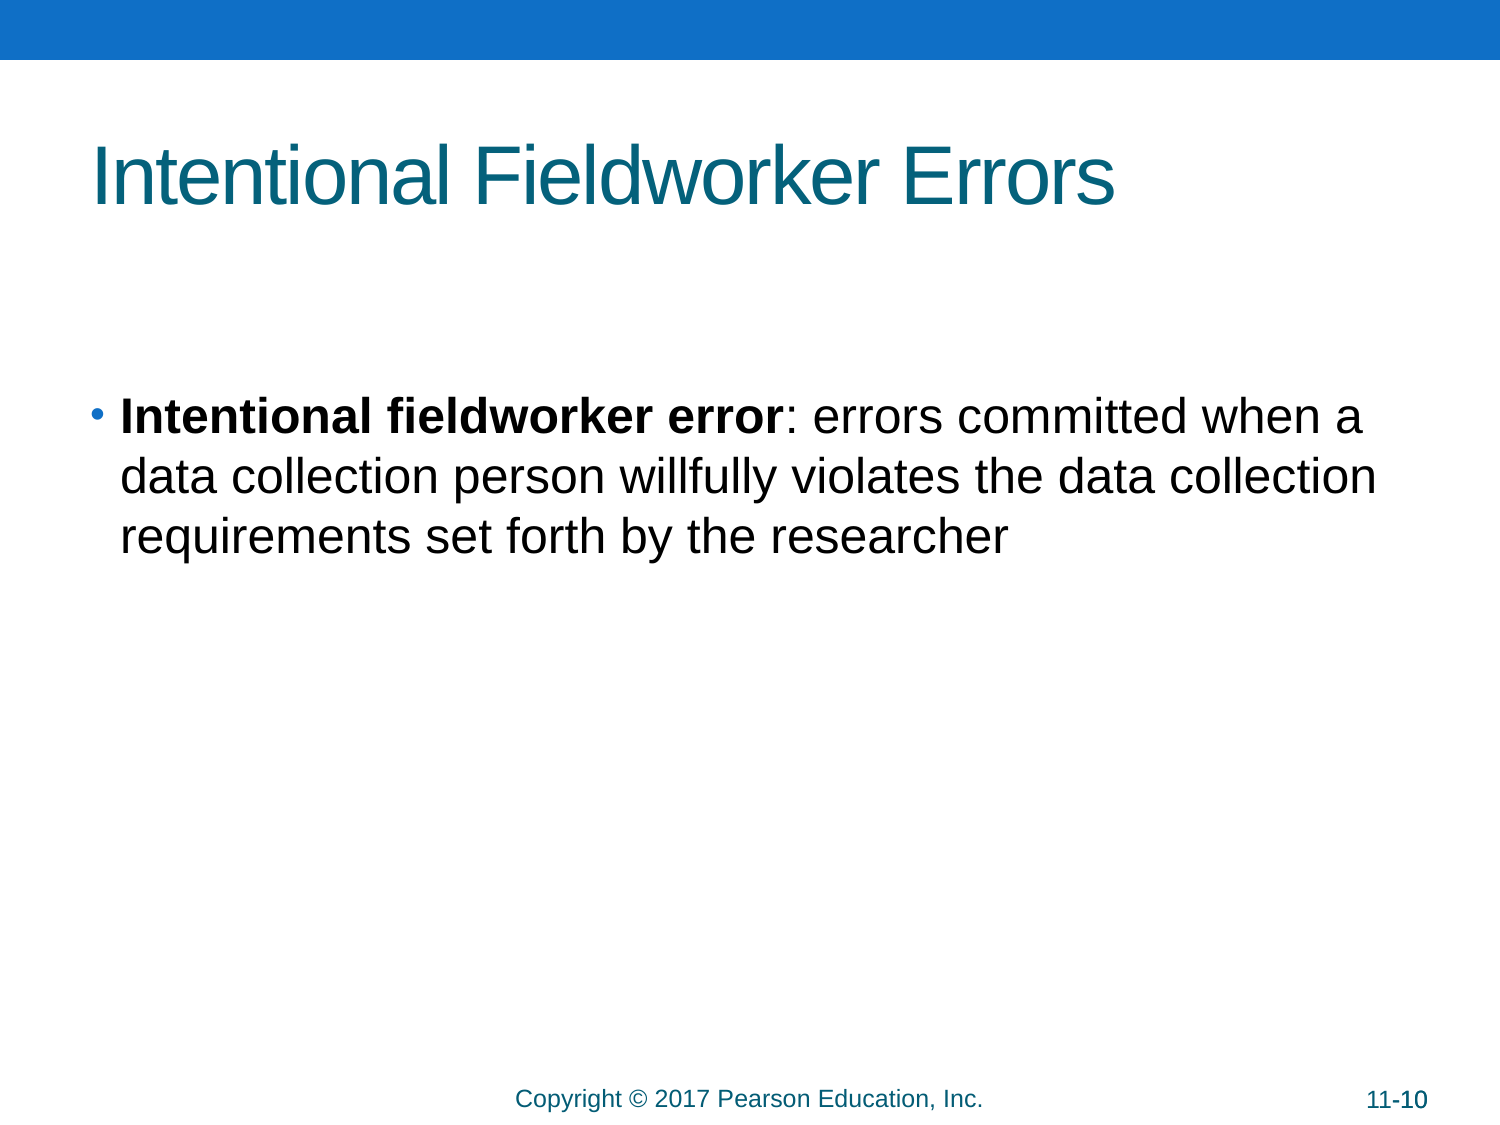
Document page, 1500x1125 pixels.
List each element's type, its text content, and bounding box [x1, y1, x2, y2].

list Intentional fieldworker error: errors committed when a data collection person willfully violates the data collection requirements set forth by the researcher [75, 376, 1425, 1125]
title Intentional Fieldworker Errors [75, 90, 1425, 253]
